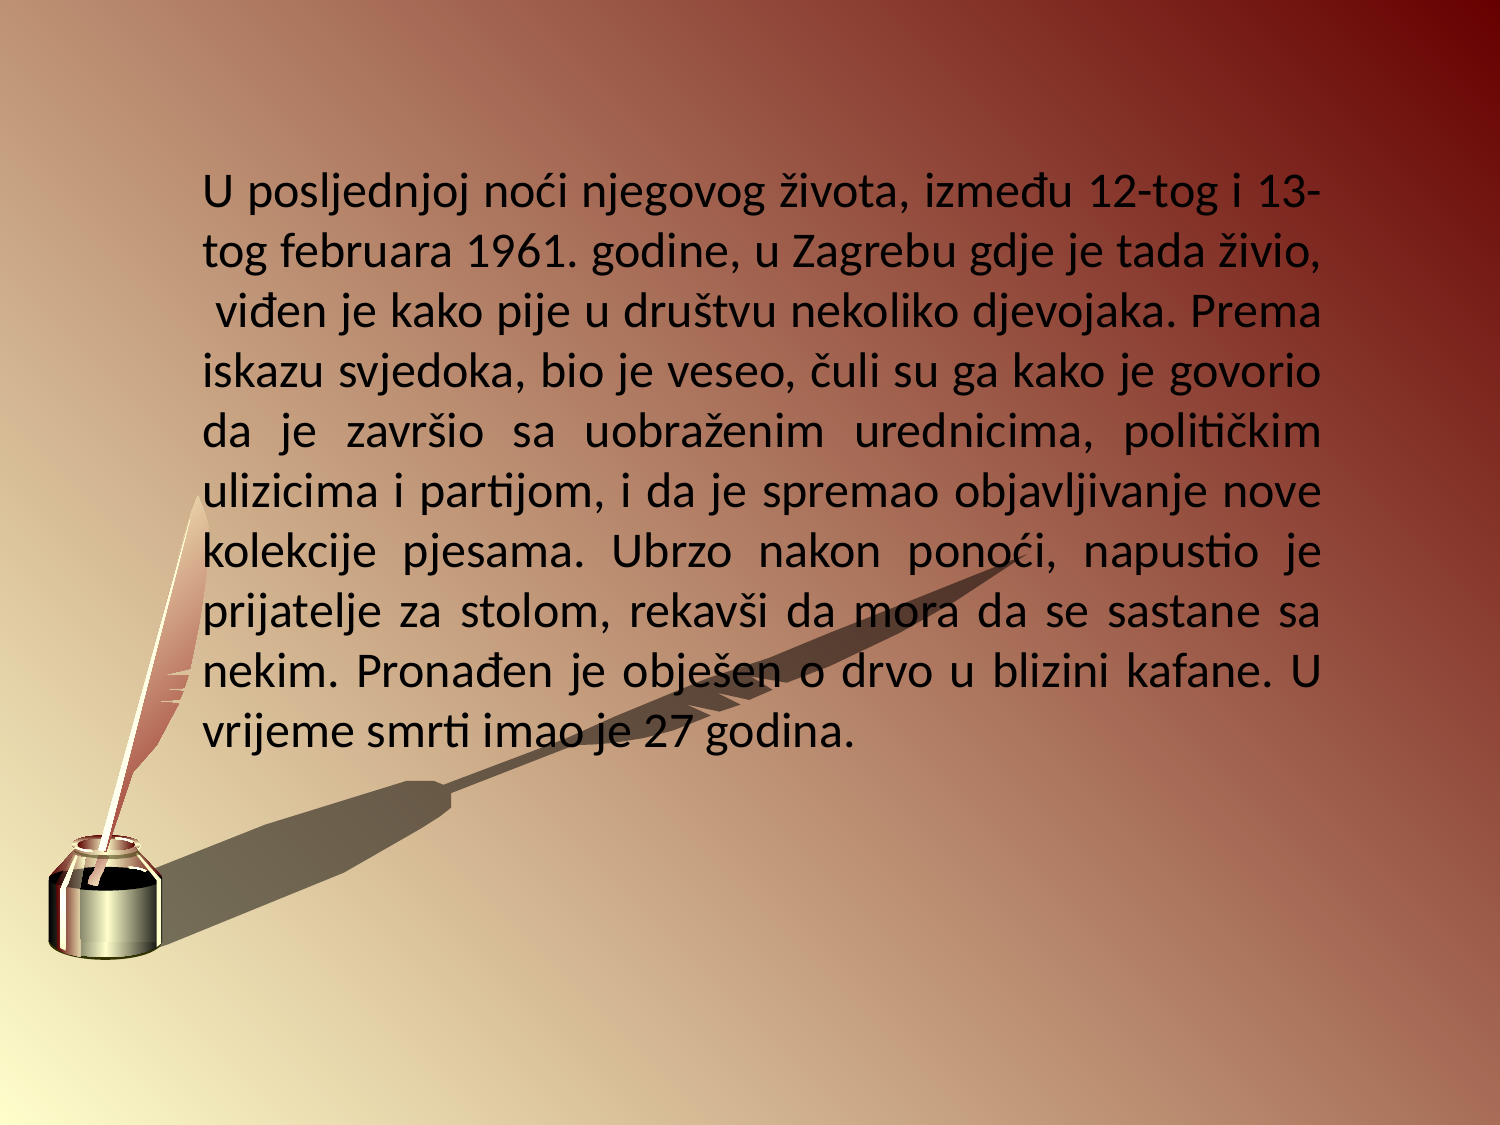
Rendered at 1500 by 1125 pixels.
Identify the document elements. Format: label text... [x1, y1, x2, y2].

text_box U posljednjoj noći njegovog života, između 12-tog i 13-tog februara 1961. godine, u Zagrebu gdje je tada živio, viđen je kako pije u društvu nekoliko djevojaka. Prema iskazu svjedoka, bio je veseo, čuli su ga kako je govorio da je završio sa uobraženim urednicima, političkim ulizicima i partijom, i da je spremao objavljivanje nove kolekcije pjesama. Ubrzo nakon ponoći, napustio je prijatelje za stolom, rekavši da mora da se sastane sa nekim. Pronađen je obješen o drvo u blizini kafane. U vrijeme smrti imao je 27 godina. [187, 149, 1338, 765]
